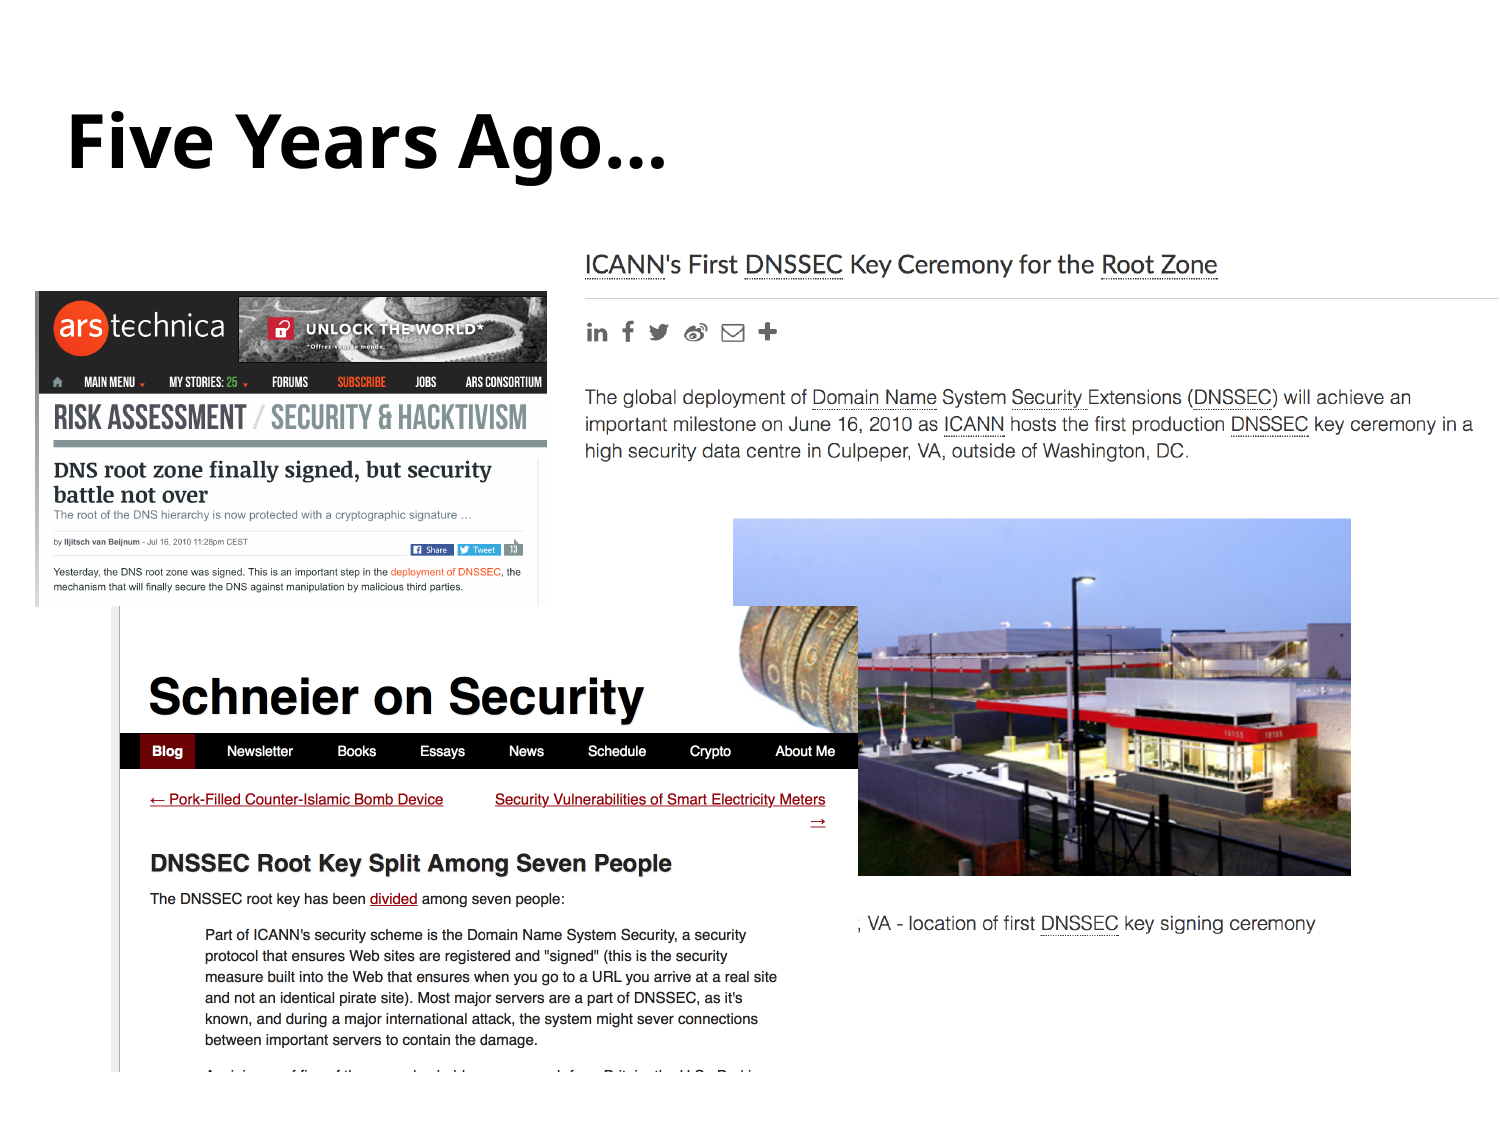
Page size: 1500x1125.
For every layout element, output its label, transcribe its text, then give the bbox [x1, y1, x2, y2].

picture [34, 212, 1500, 1072]
title Five Years Ago… [64, 45, 1436, 233]
